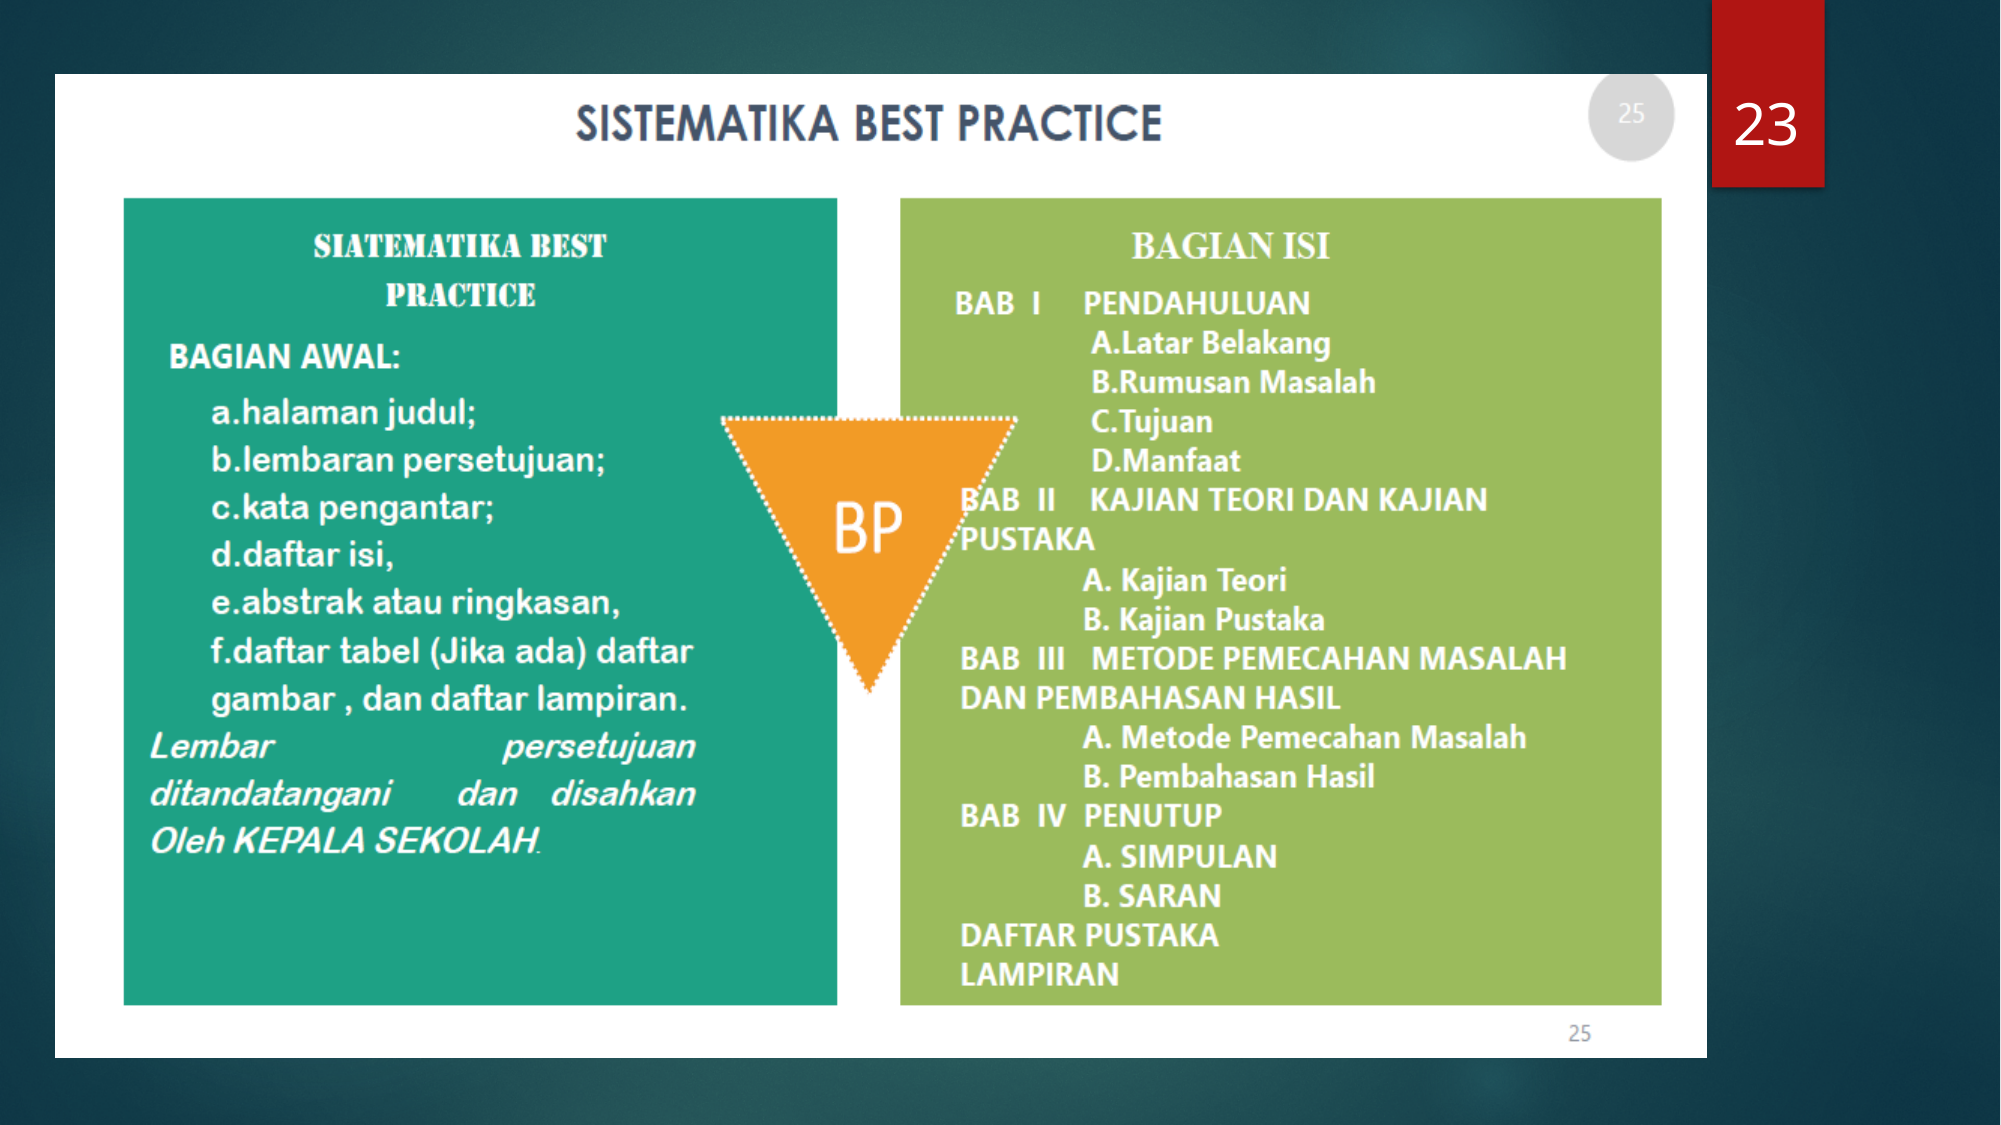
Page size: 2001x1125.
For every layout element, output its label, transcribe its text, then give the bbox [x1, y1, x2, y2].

picture [0, 0, 1708, 1125]
slide_number 23 [1698, 48, 1836, 175]
